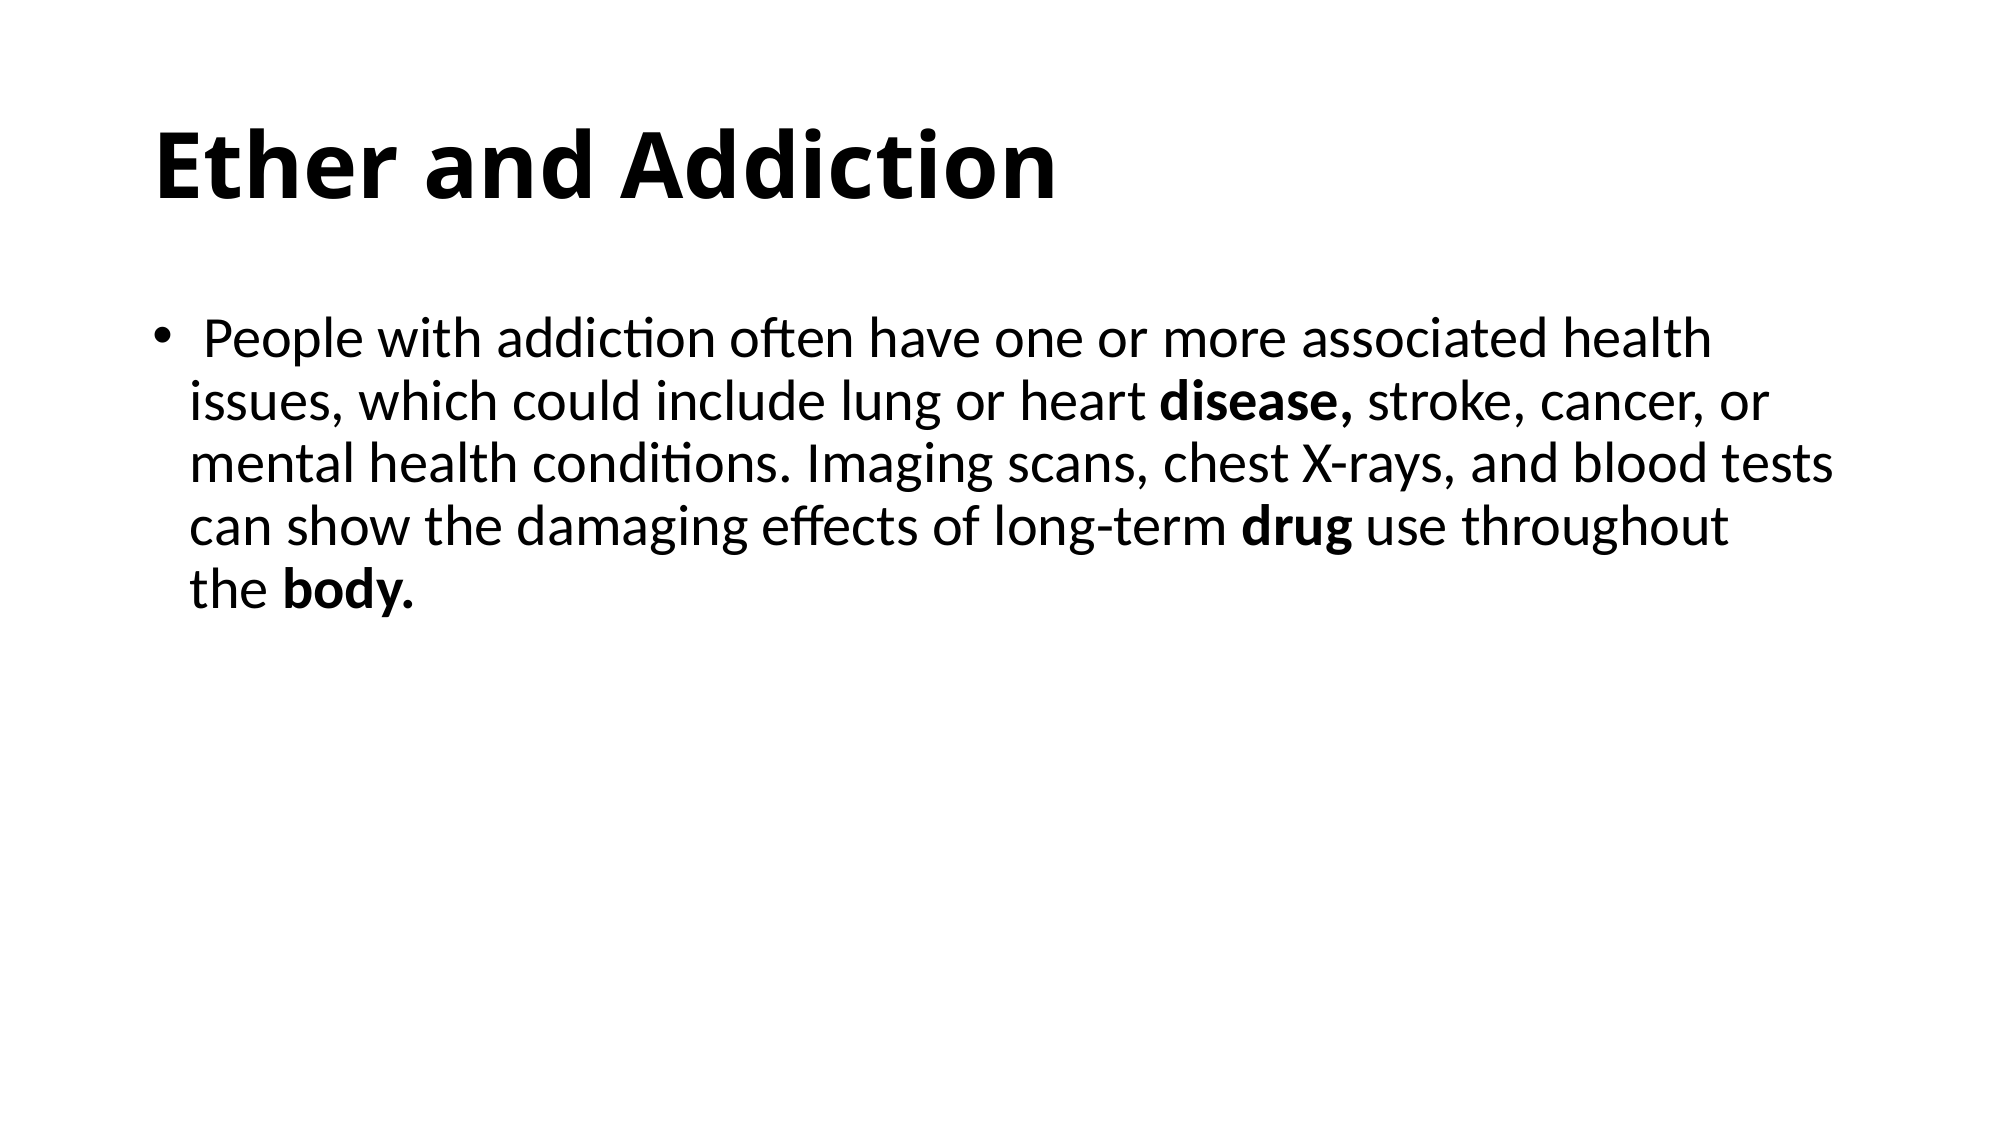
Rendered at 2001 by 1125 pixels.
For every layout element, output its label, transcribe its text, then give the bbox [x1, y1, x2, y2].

title Ether and Addiction [137, 59, 1863, 278]
list People with addiction often have one or more associated health issues, which could include lung or heart disease, stroke, cancer, or mental health conditions. Imaging scans, chest X-rays, and blood tests can show the damaging effects of long-term drug use throughout the body. [137, 299, 1863, 1014]
